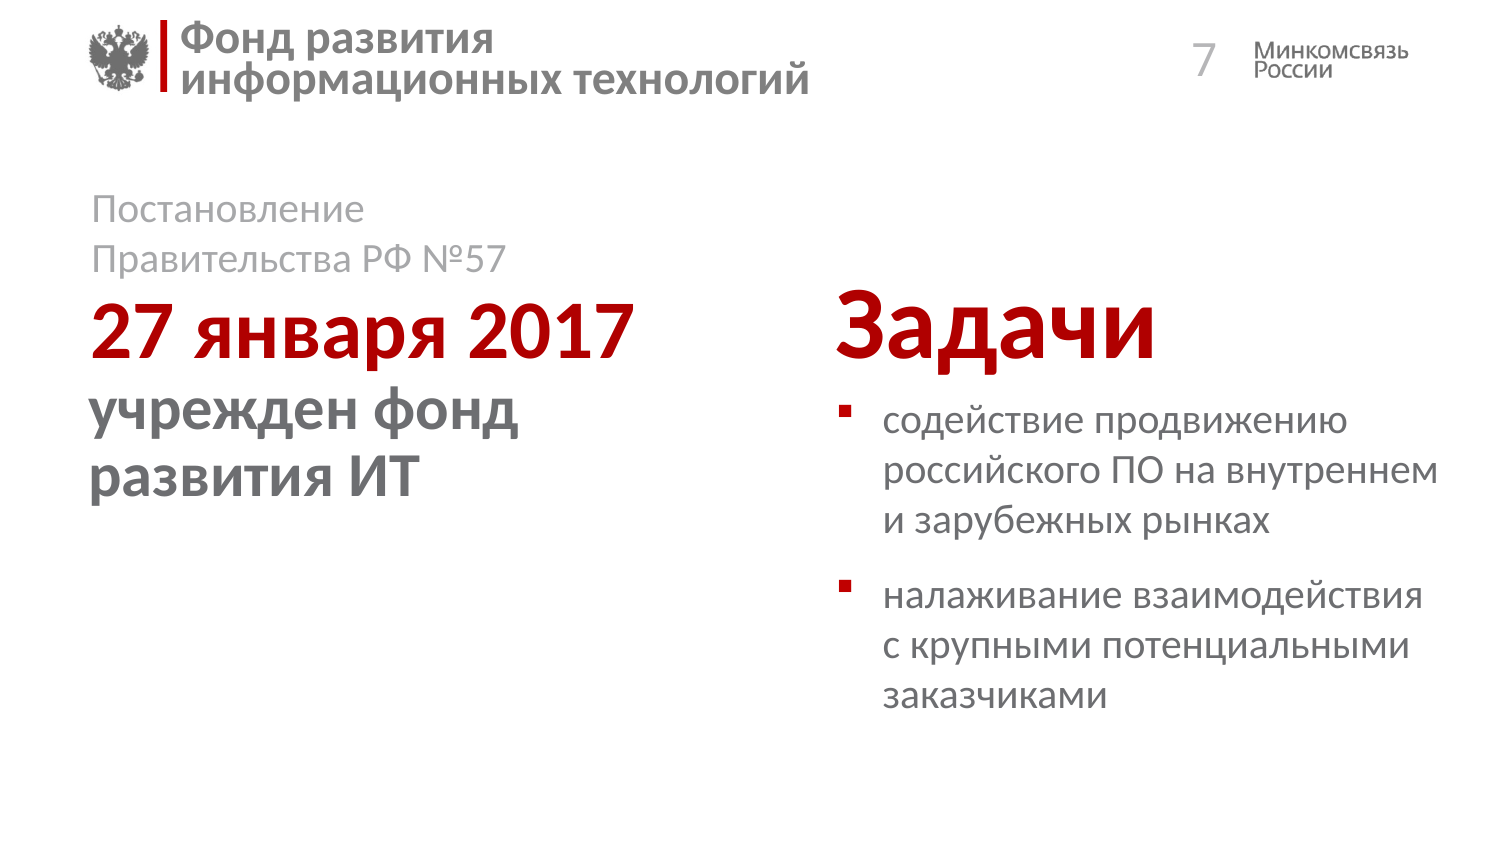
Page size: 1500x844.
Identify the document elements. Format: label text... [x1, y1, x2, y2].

text_box 27 января 2017 [75, 294, 798, 380]
text_box учрежден фонд развития ИТ [73, 367, 672, 518]
text_box Задачи содействие продвижению российского ПО на внутреннем и зарубежных рынках налаживание взаимодействия с крупными потенциальными заказчиками [820, 246, 1459, 725]
picture [68, 2, 157, 115]
picture [1248, 24, 1418, 93]
text_box Постановление Правительства РФ №57 [76, 173, 637, 289]
title Фонд развития информационных технологий [165, 14, 1046, 103]
slide_number 7 [1139, 25, 1229, 92]
